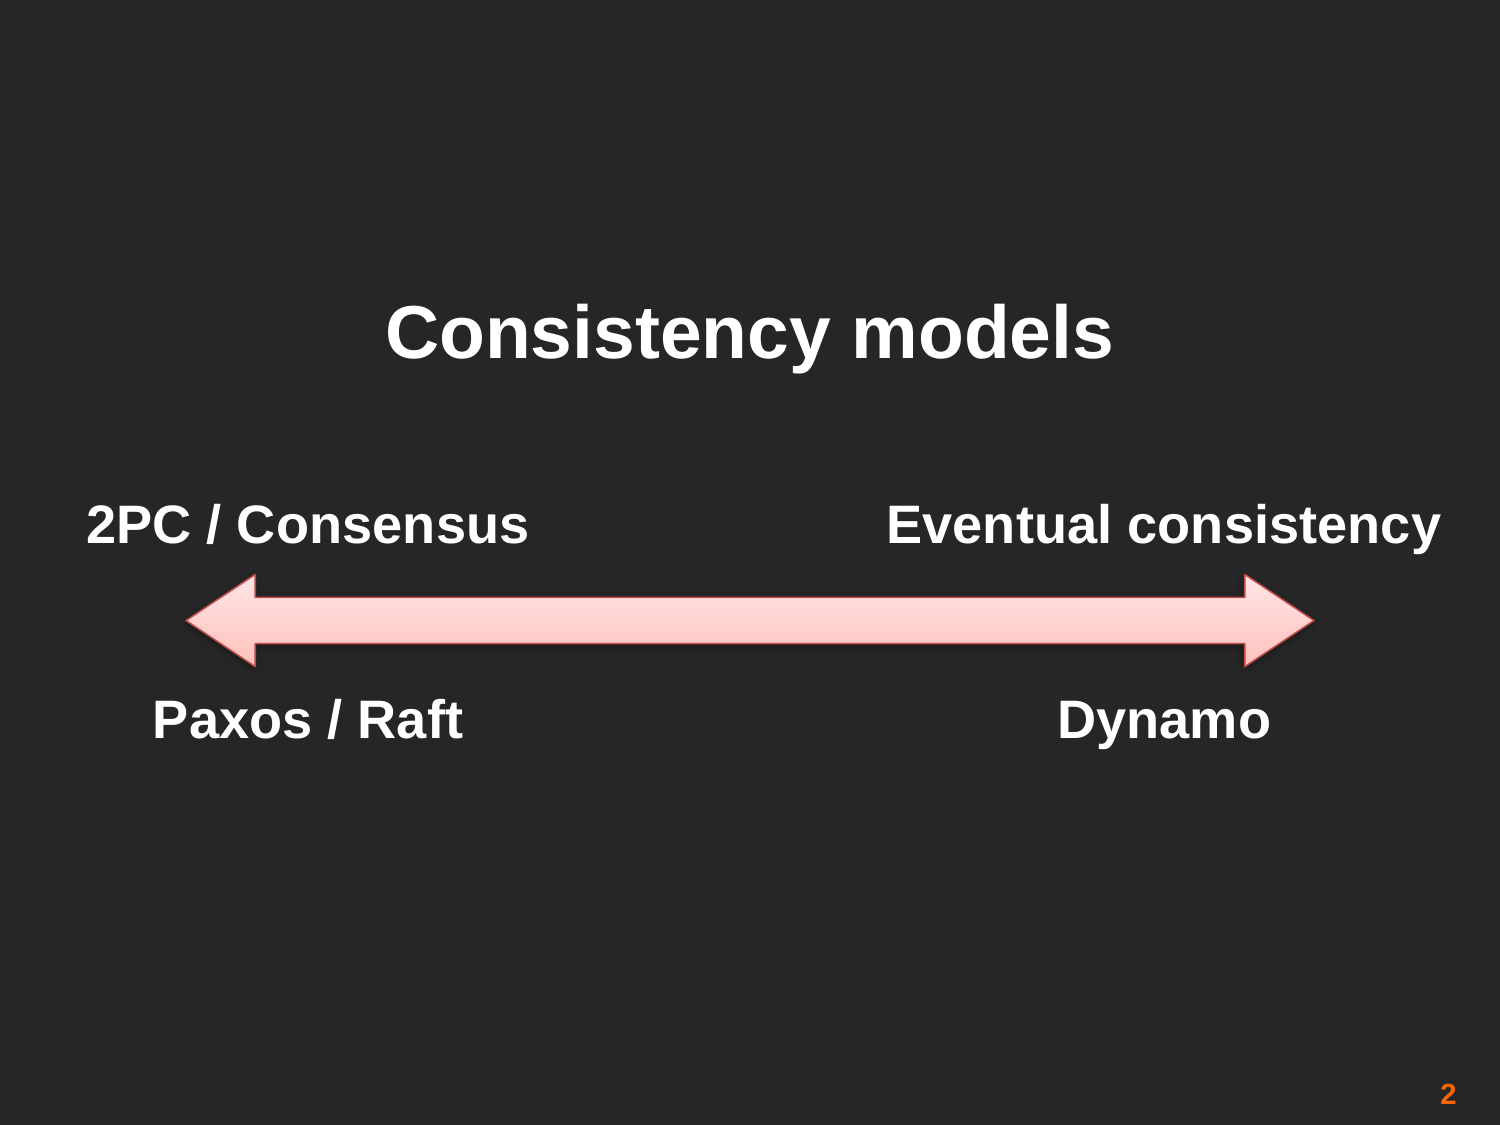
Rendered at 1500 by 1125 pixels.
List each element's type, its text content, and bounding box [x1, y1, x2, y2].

slide_number 2 [1112, 1074, 1463, 1110]
text_box [185, 573, 1315, 668]
text_box Eventual consistency Dynamo [871, 481, 1457, 757]
text_box 2PC / Consensus Paxos / Raft [71, 481, 546, 757]
text_box Consistency models [370, 276, 1130, 381]
